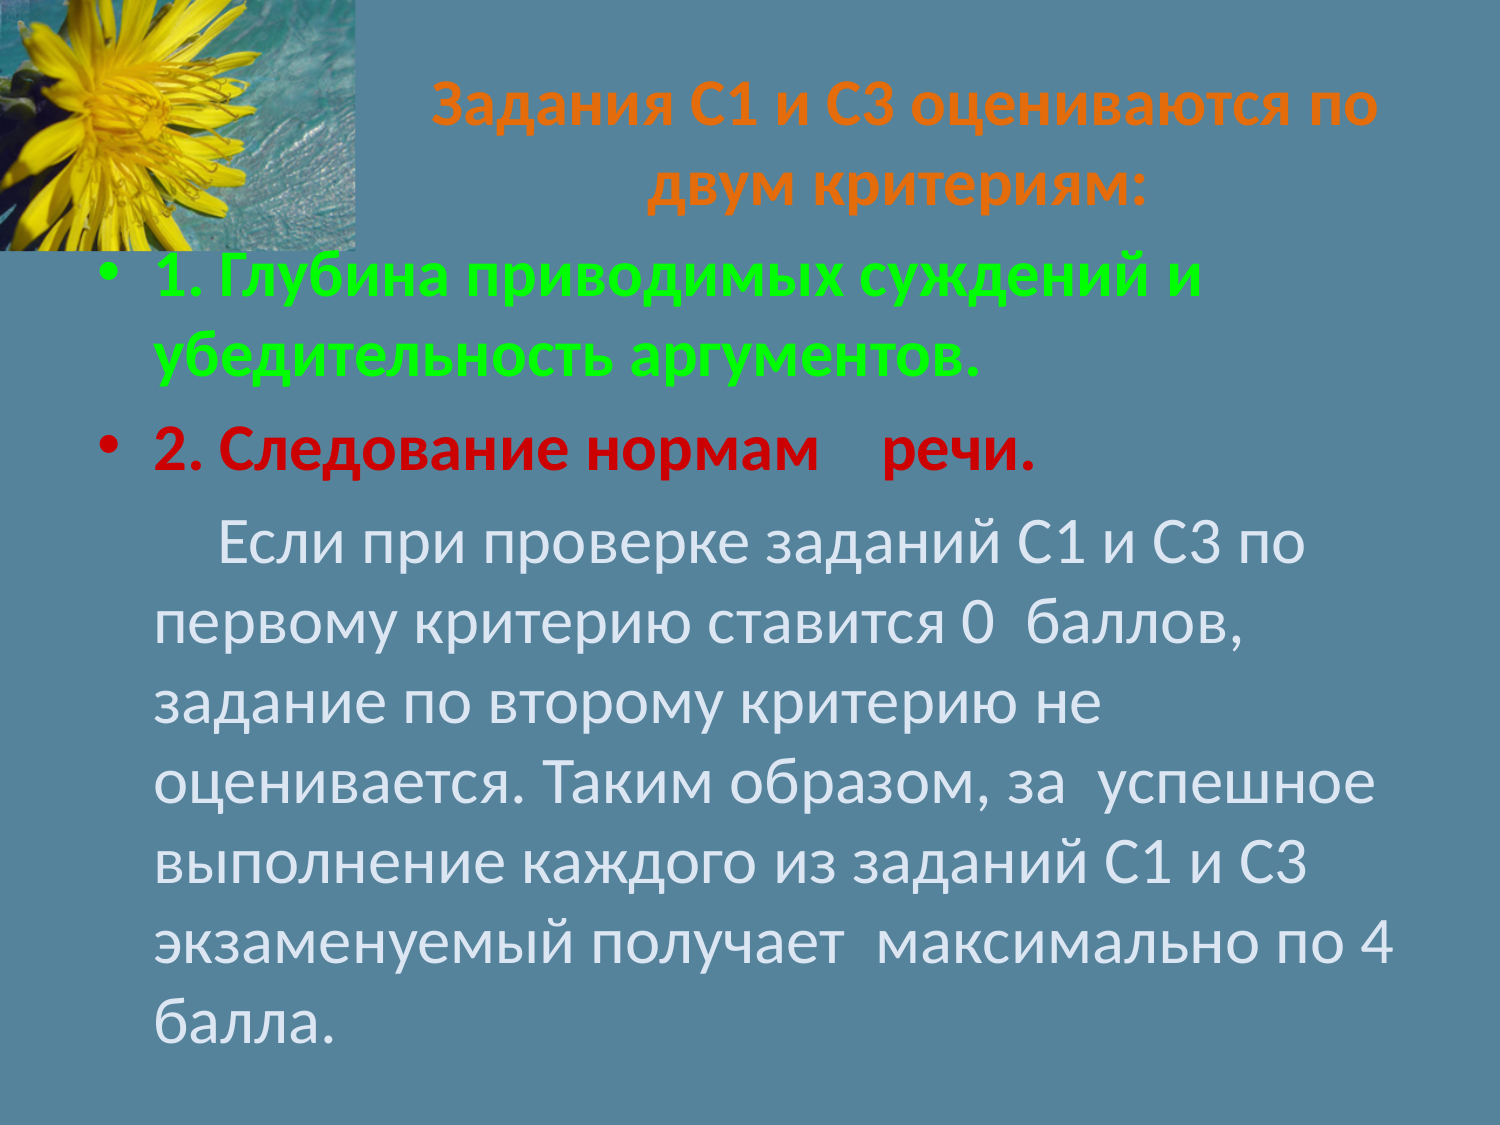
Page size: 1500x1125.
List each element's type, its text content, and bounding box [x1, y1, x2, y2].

title Задания С1 и С3 оцениваются по двум критериям: [387, 44, 1426, 222]
list 1. Глубина приводимых суждений и убедительность аргументов. 2. Следование нормам речи. Если при проверке заданий С1 и С3 по первому критерию ставится 0 баллов, задание по второму критерию не оценивается. Таким образом, за успешное выполнение каждого из заданий С1 и С3 экзаменуемый получает максимально по 4 балла. [81, 222, 1466, 1079]
picture [0, 0, 1500, 1125]
